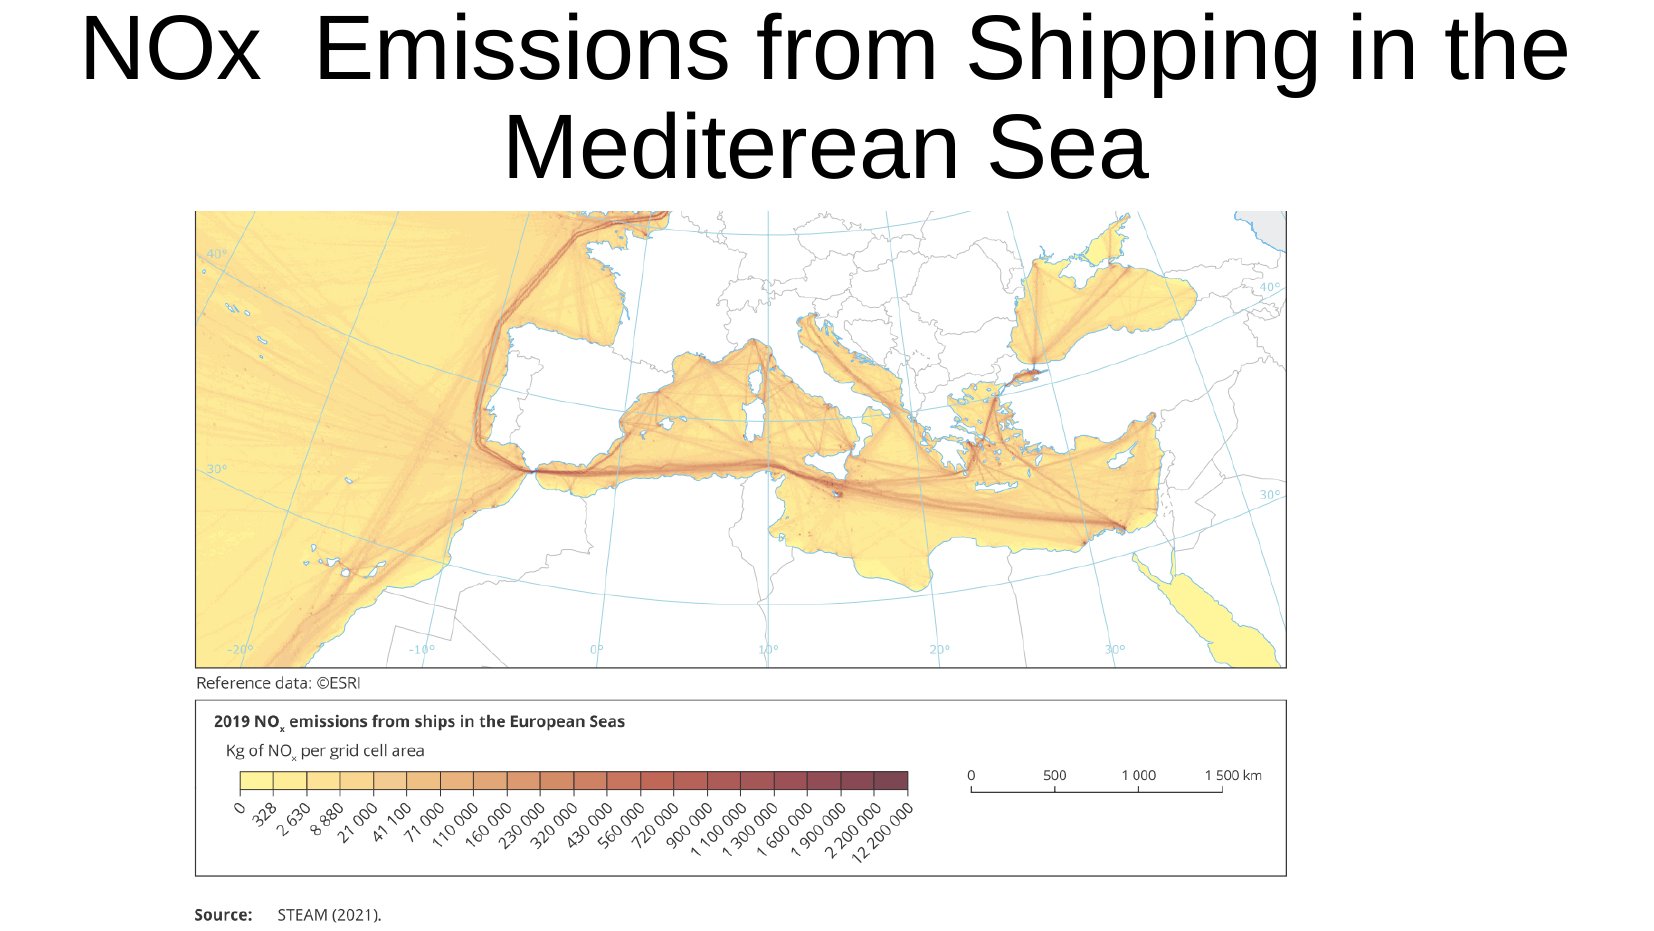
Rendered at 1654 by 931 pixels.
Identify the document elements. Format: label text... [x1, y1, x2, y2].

title NOx Emissions from Shipping in the Mediterean Sea [0, 21, 1654, 177]
picture [187, 211, 1300, 931]
